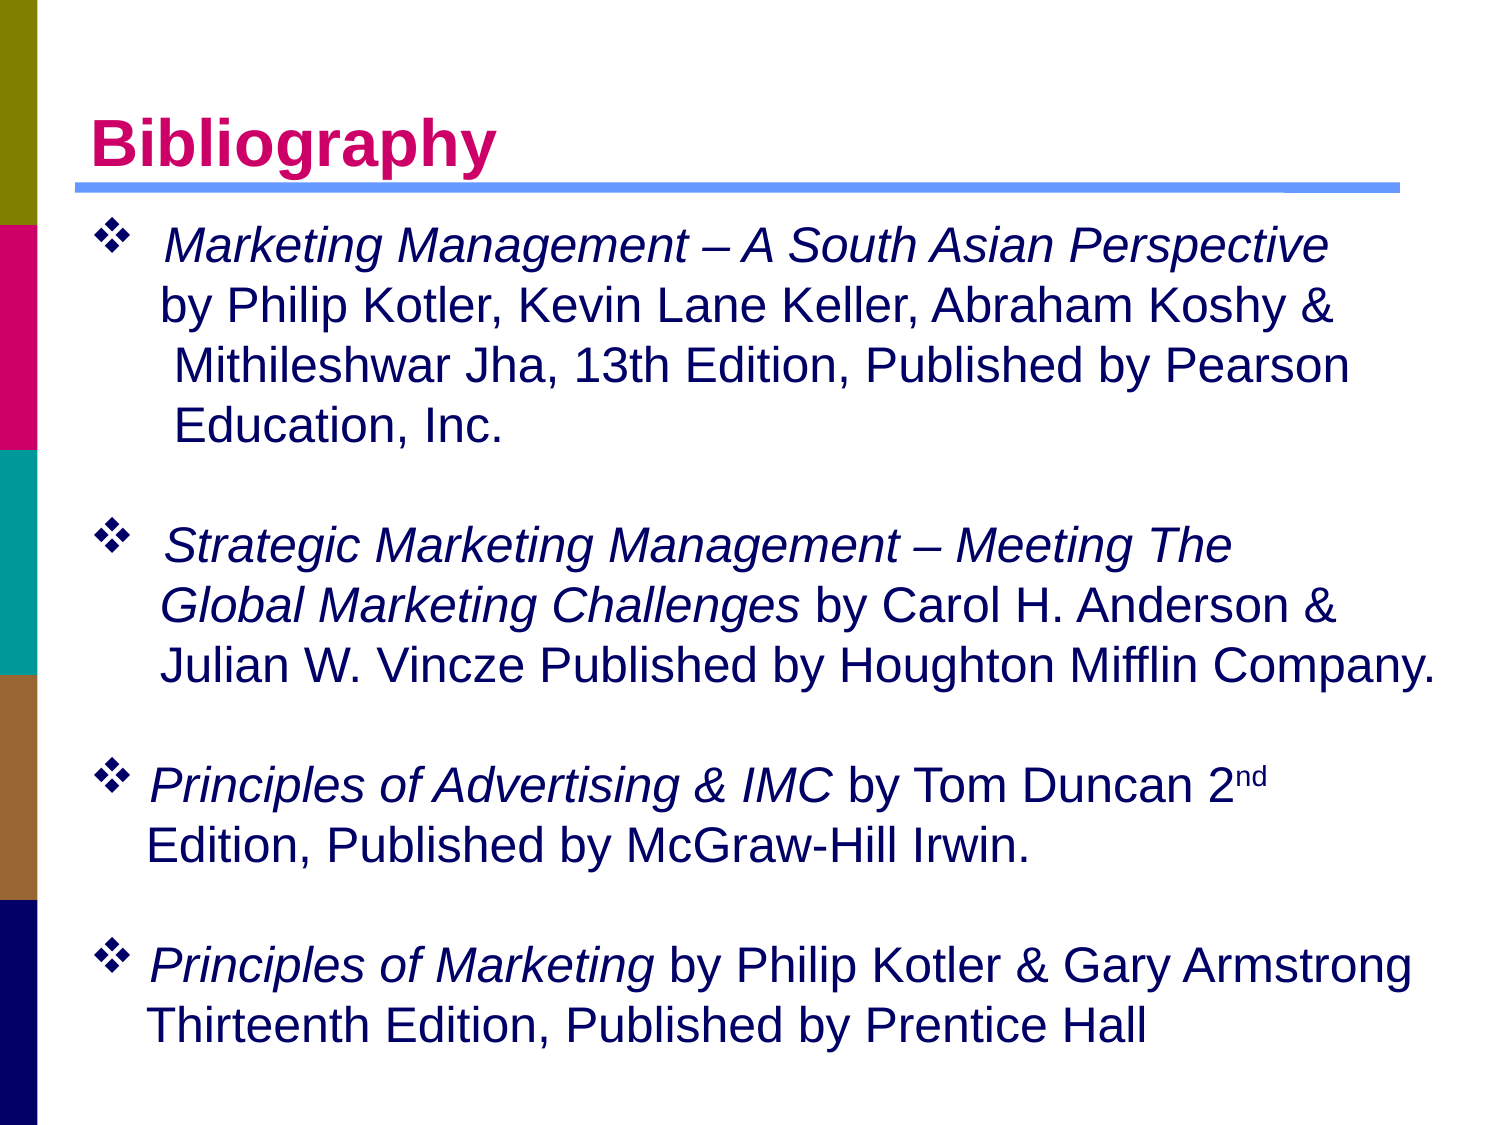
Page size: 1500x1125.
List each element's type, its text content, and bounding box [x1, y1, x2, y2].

text_box Marketing Management – A South Asian Perspective by Philip Kotler, Kevin Lane Keller, Abraham Koshy & Mithileshwar Jha, 13th Edition, Published by Pearson Education, Inc. Strategic Marketing Management – Meeting The Global Marketing Challenges by Carol H. Anderson & Julian W. Vincze Published by Houghton Mifflin Company. Principles of Advertising & IMC by Tom Duncan 2nd Edition, Published by McGraw-Hill Irwin. Principles of Marketing by Philip Kotler & Gary Armstrong Thirteenth Edition, Published by Prentice Hall [75, 204, 1463, 1120]
title Bibliography [74, 45, 1426, 188]
